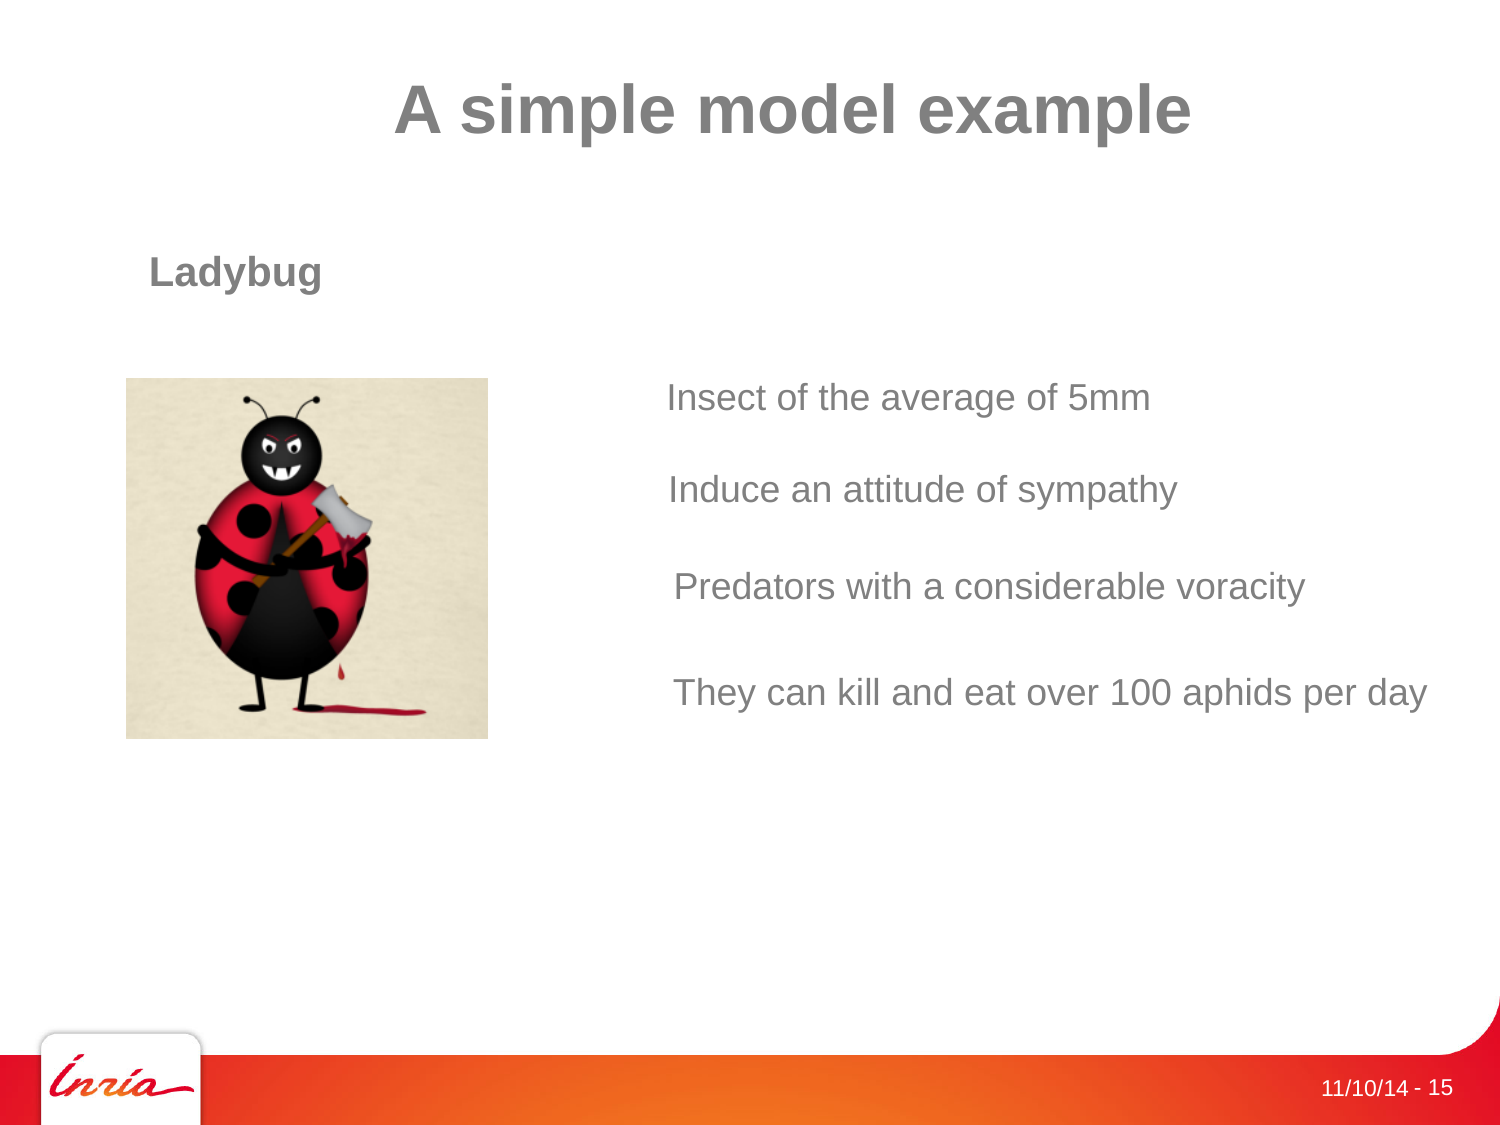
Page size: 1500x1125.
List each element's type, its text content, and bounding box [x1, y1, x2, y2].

text_box Ladybug [134, 237, 338, 302]
text_box Predators with a considerable voracity [658, 554, 1321, 614]
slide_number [1079, 1064, 1410, 1110]
text_box They can kill and eat over 100 aphids per day [658, 660, 1443, 721]
text_box Induce an attitude of sympathy [653, 457, 1193, 518]
slide_number - 15 [1413, 1064, 1500, 1110]
text_box A simple model example [49, 27, 1500, 185]
picture [126, 377, 488, 740]
picture [0, 947, 1500, 1125]
text_box Insect of the average of 5mm [651, 365, 1167, 425]
